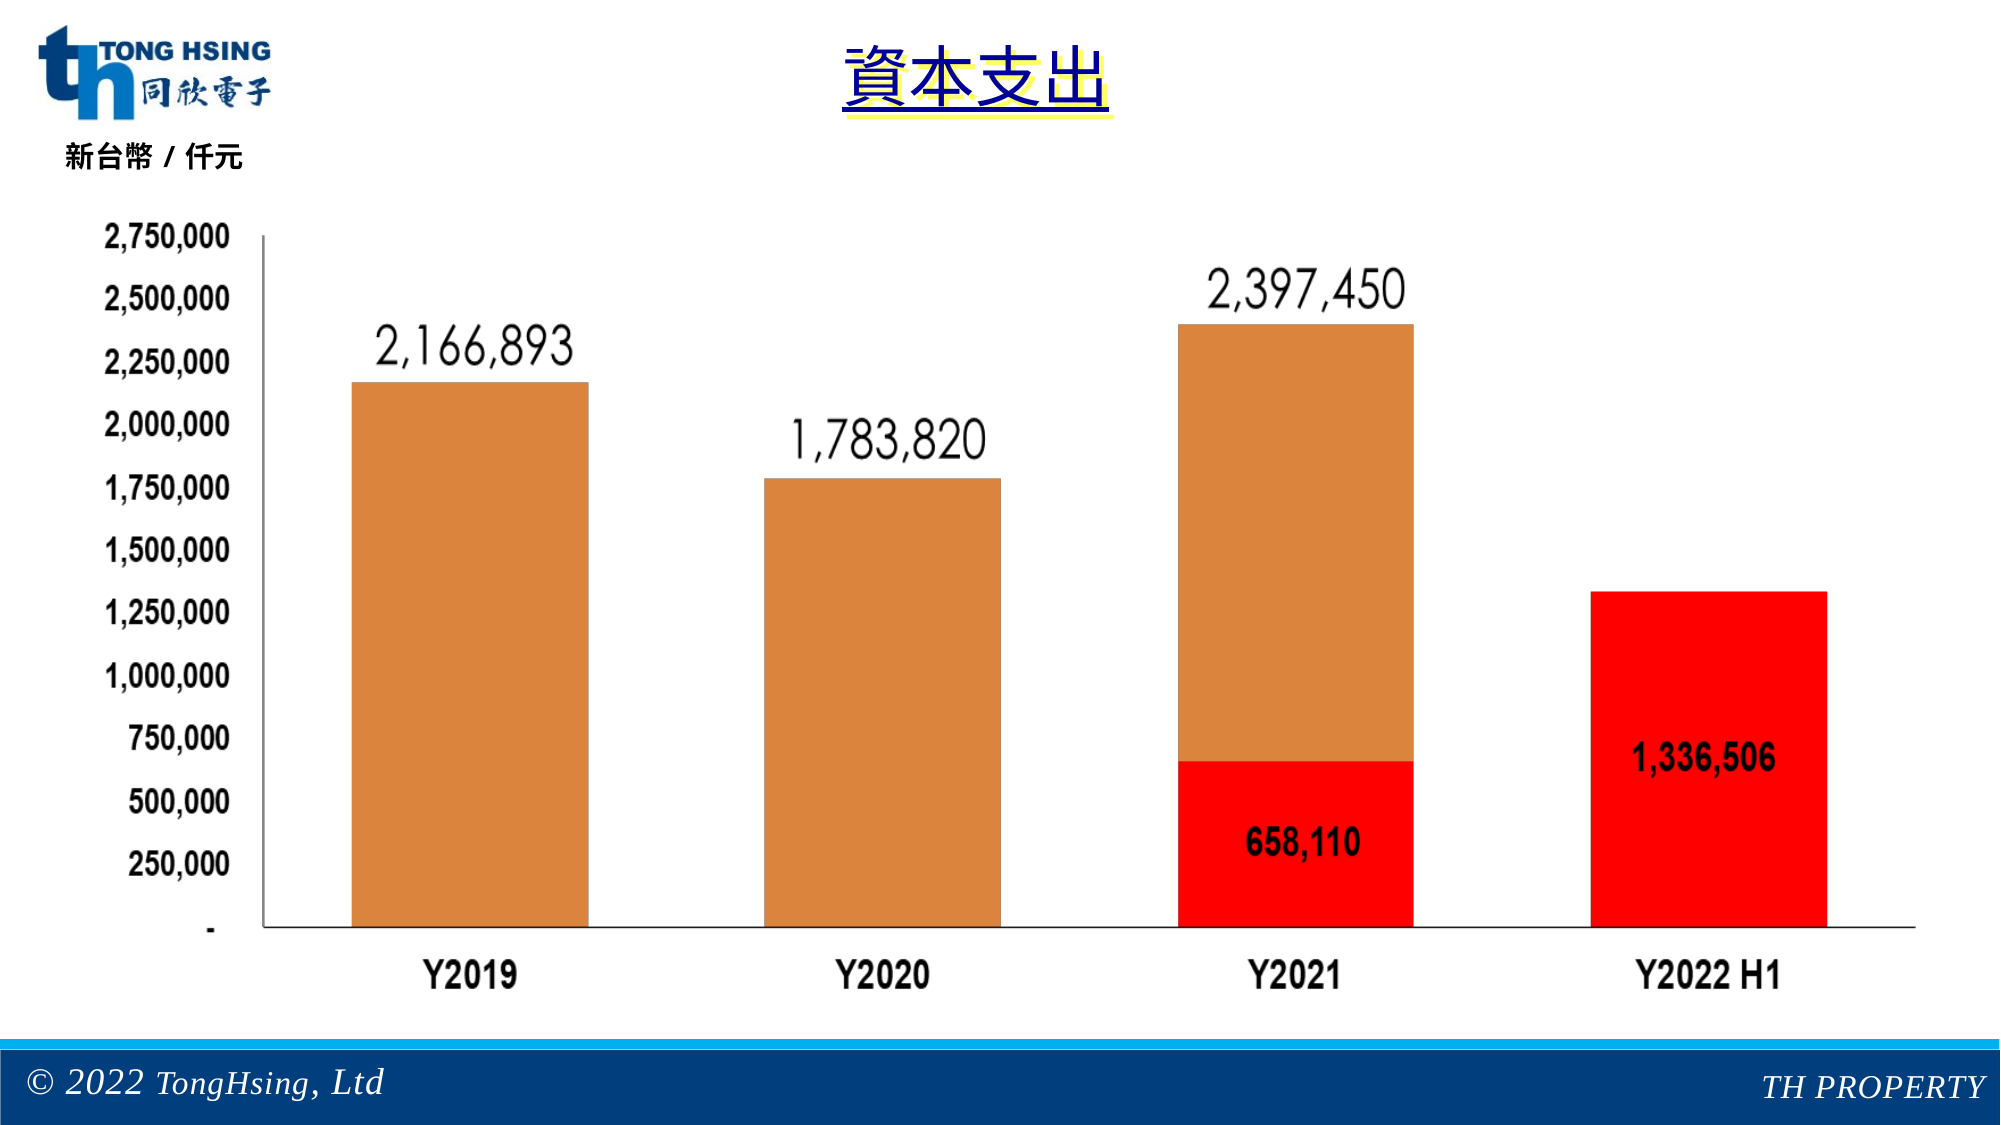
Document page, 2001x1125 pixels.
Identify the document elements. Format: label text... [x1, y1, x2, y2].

picture [60, 171, 1975, 1038]
text_box © 2022 TongHsing, Ltd [0, 1049, 427, 1110]
text_box 資本支出 [337, 18, 1613, 132]
picture [20, 24, 339, 130]
text_box 新台幣/仟元 [51, 138, 309, 181]
text_box TH PROPERTY [1648, 1053, 2000, 1114]
